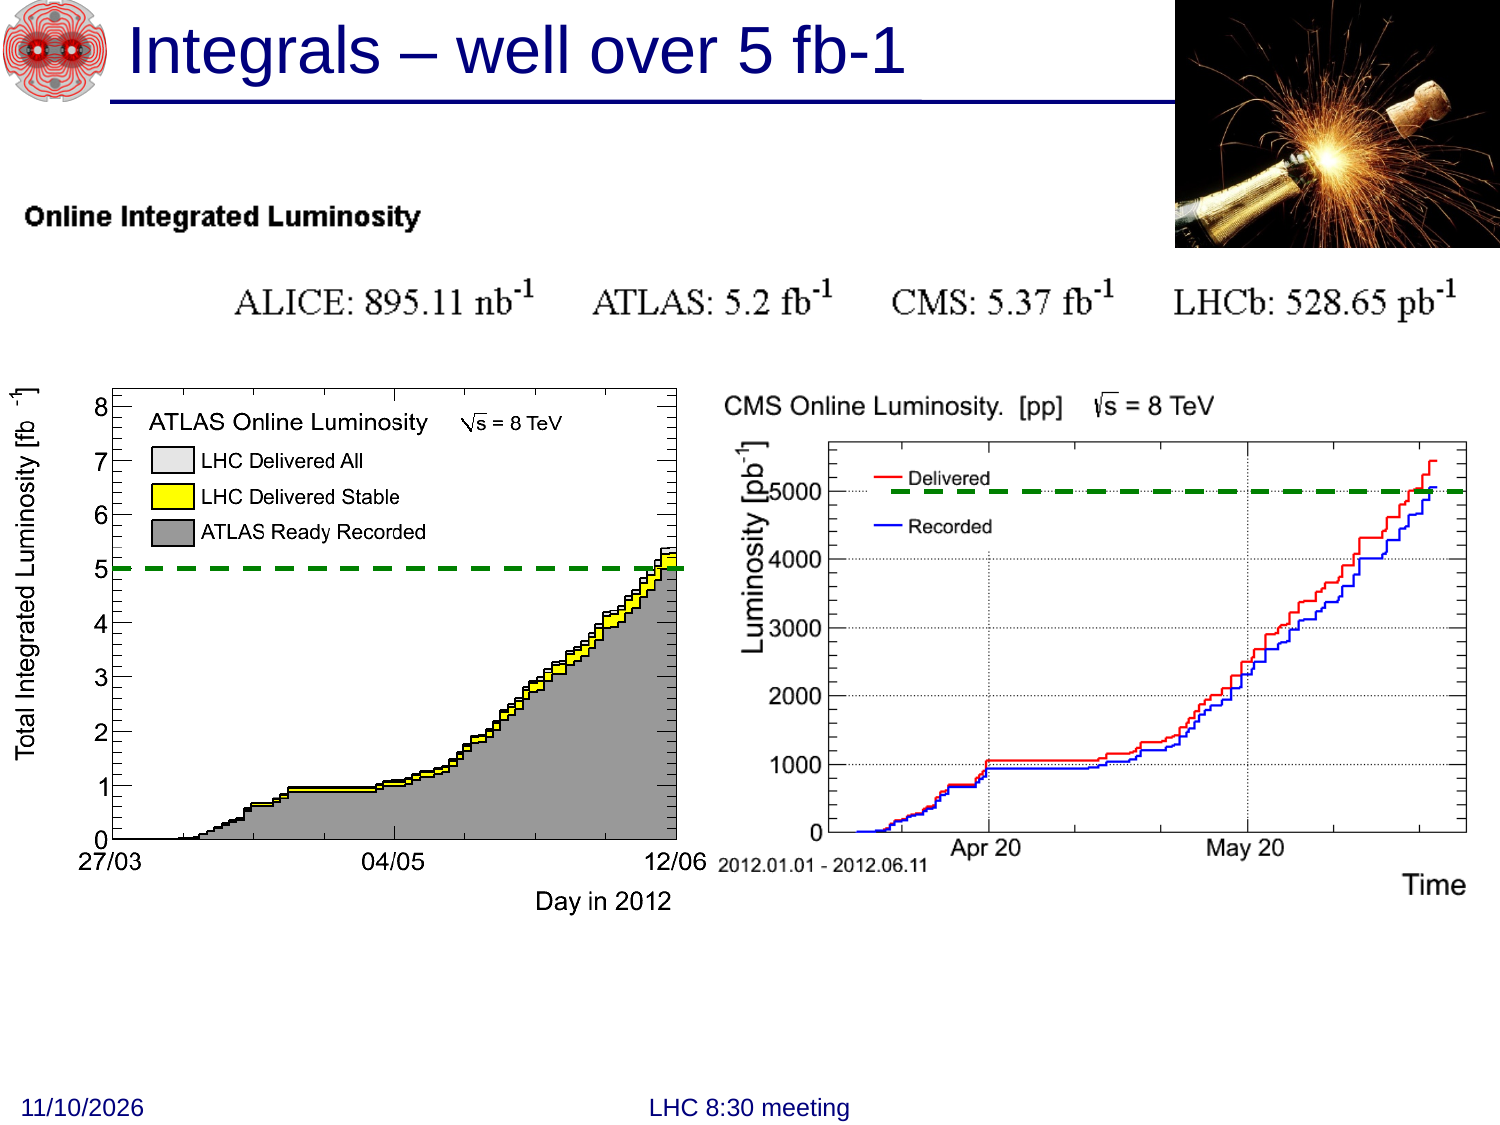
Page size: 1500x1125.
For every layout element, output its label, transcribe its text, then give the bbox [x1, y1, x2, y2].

picture [0, 0, 108, 103]
footer LHC 8:30 meeting [512, 1087, 988, 1125]
title Integrals – well over 5 fb-1 [111, 3, 1170, 91]
picture [2, 359, 1500, 924]
picture [2, 0, 1500, 340]
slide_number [5, 1085, 356, 1125]
